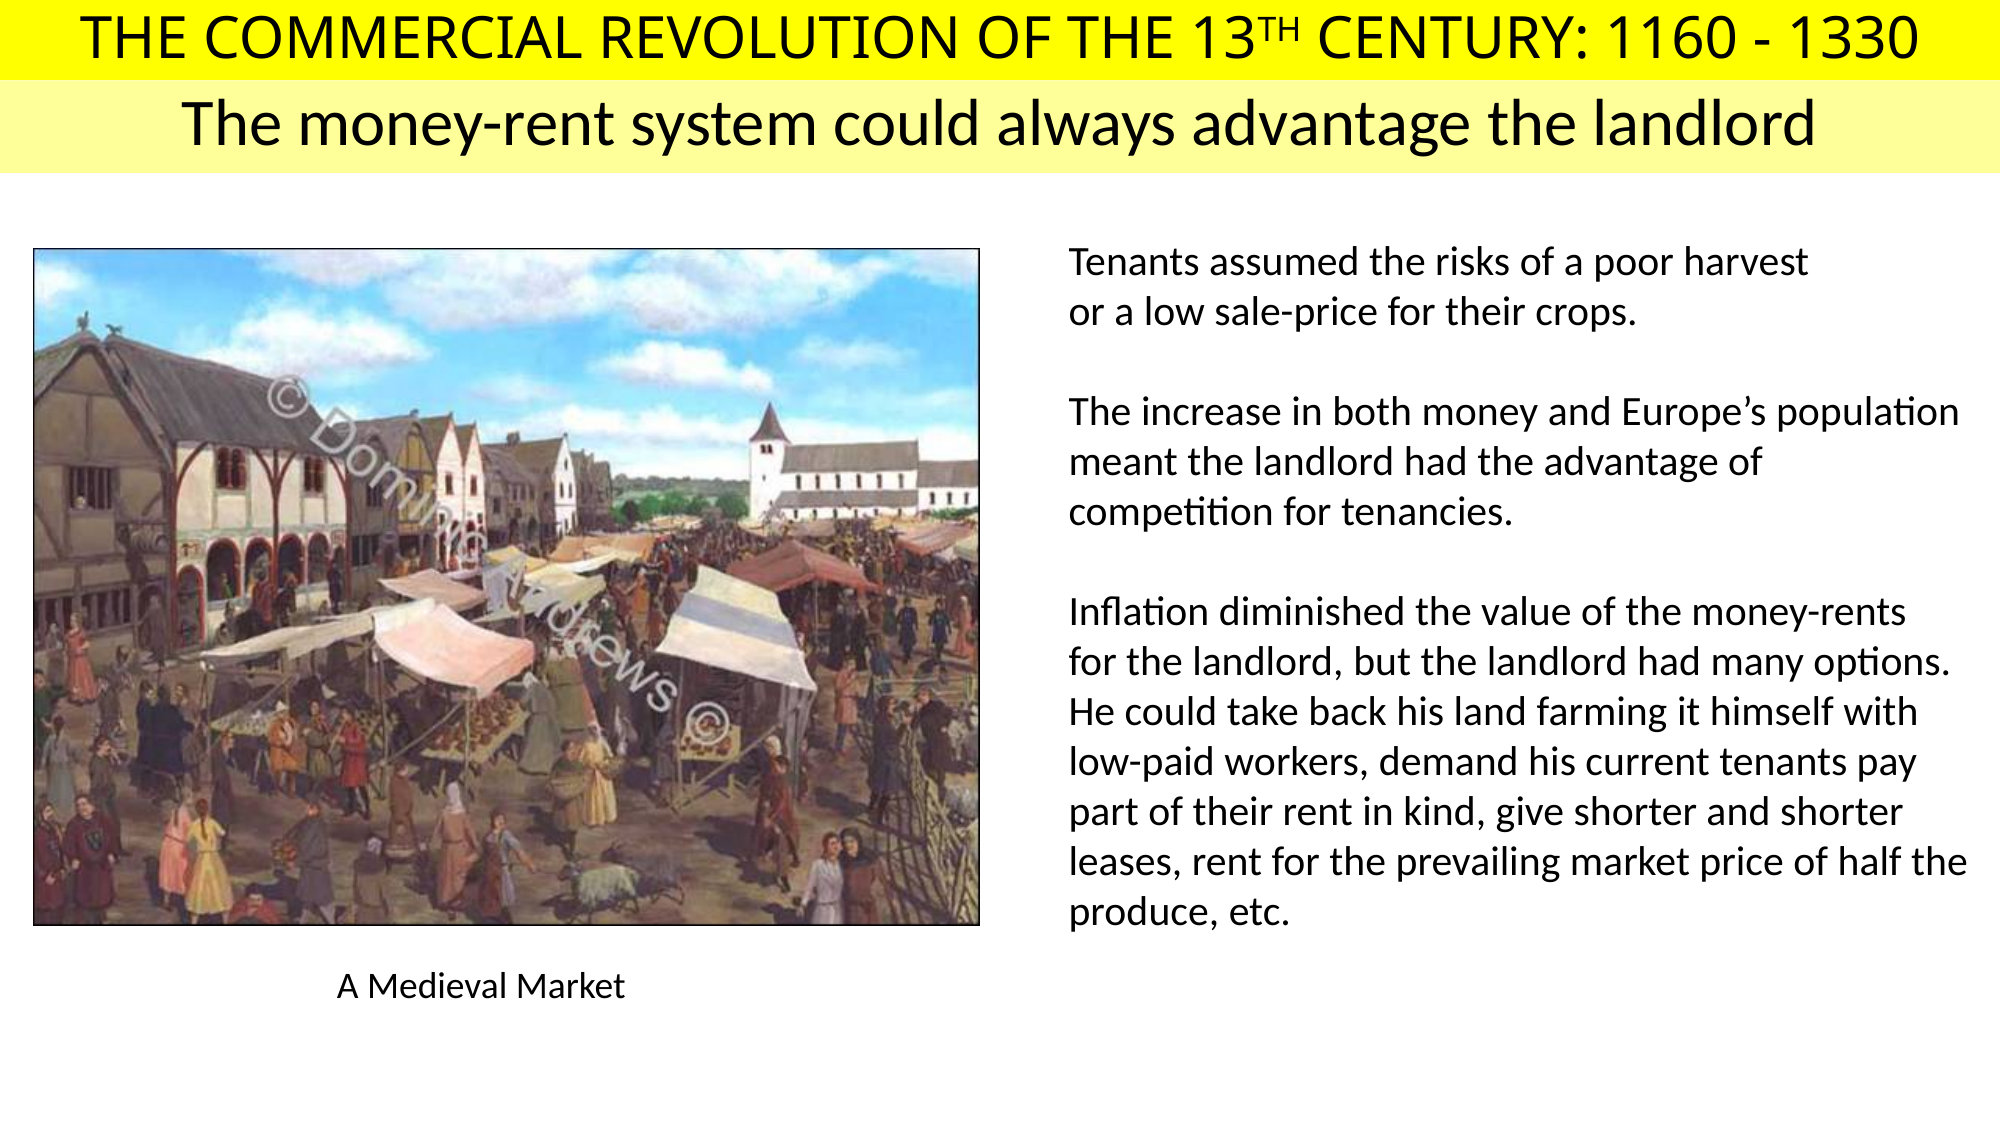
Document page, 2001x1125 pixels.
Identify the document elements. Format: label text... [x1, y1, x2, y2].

picture [33, 248, 980, 926]
text_box The money-rent system could always advantage the landlord [0, 80, 2000, 173]
text_box Tenants assumed the risks of a poor harvest or a low sale-price for their crops. The increase in both money and Europe’s population meant the landlord had the advantage of competition for tenancies. Inflation diminished the value of the money-rents for the landlord, but the landlord had many options. He could take back his land farming it himself with low-paid workers, demand his current tenants pay part of their rent in kind, give shorter and shorter leases, rent for the prevailing market price of half the produce, etc. [1053, 226, 1994, 942]
title THE COMMERCIAL REVOLUTION OF THE 13TH CENTURY: 1160 - 1330 [0, 0, 2000, 80]
text_box A Medieval Market [322, 953, 641, 1014]
